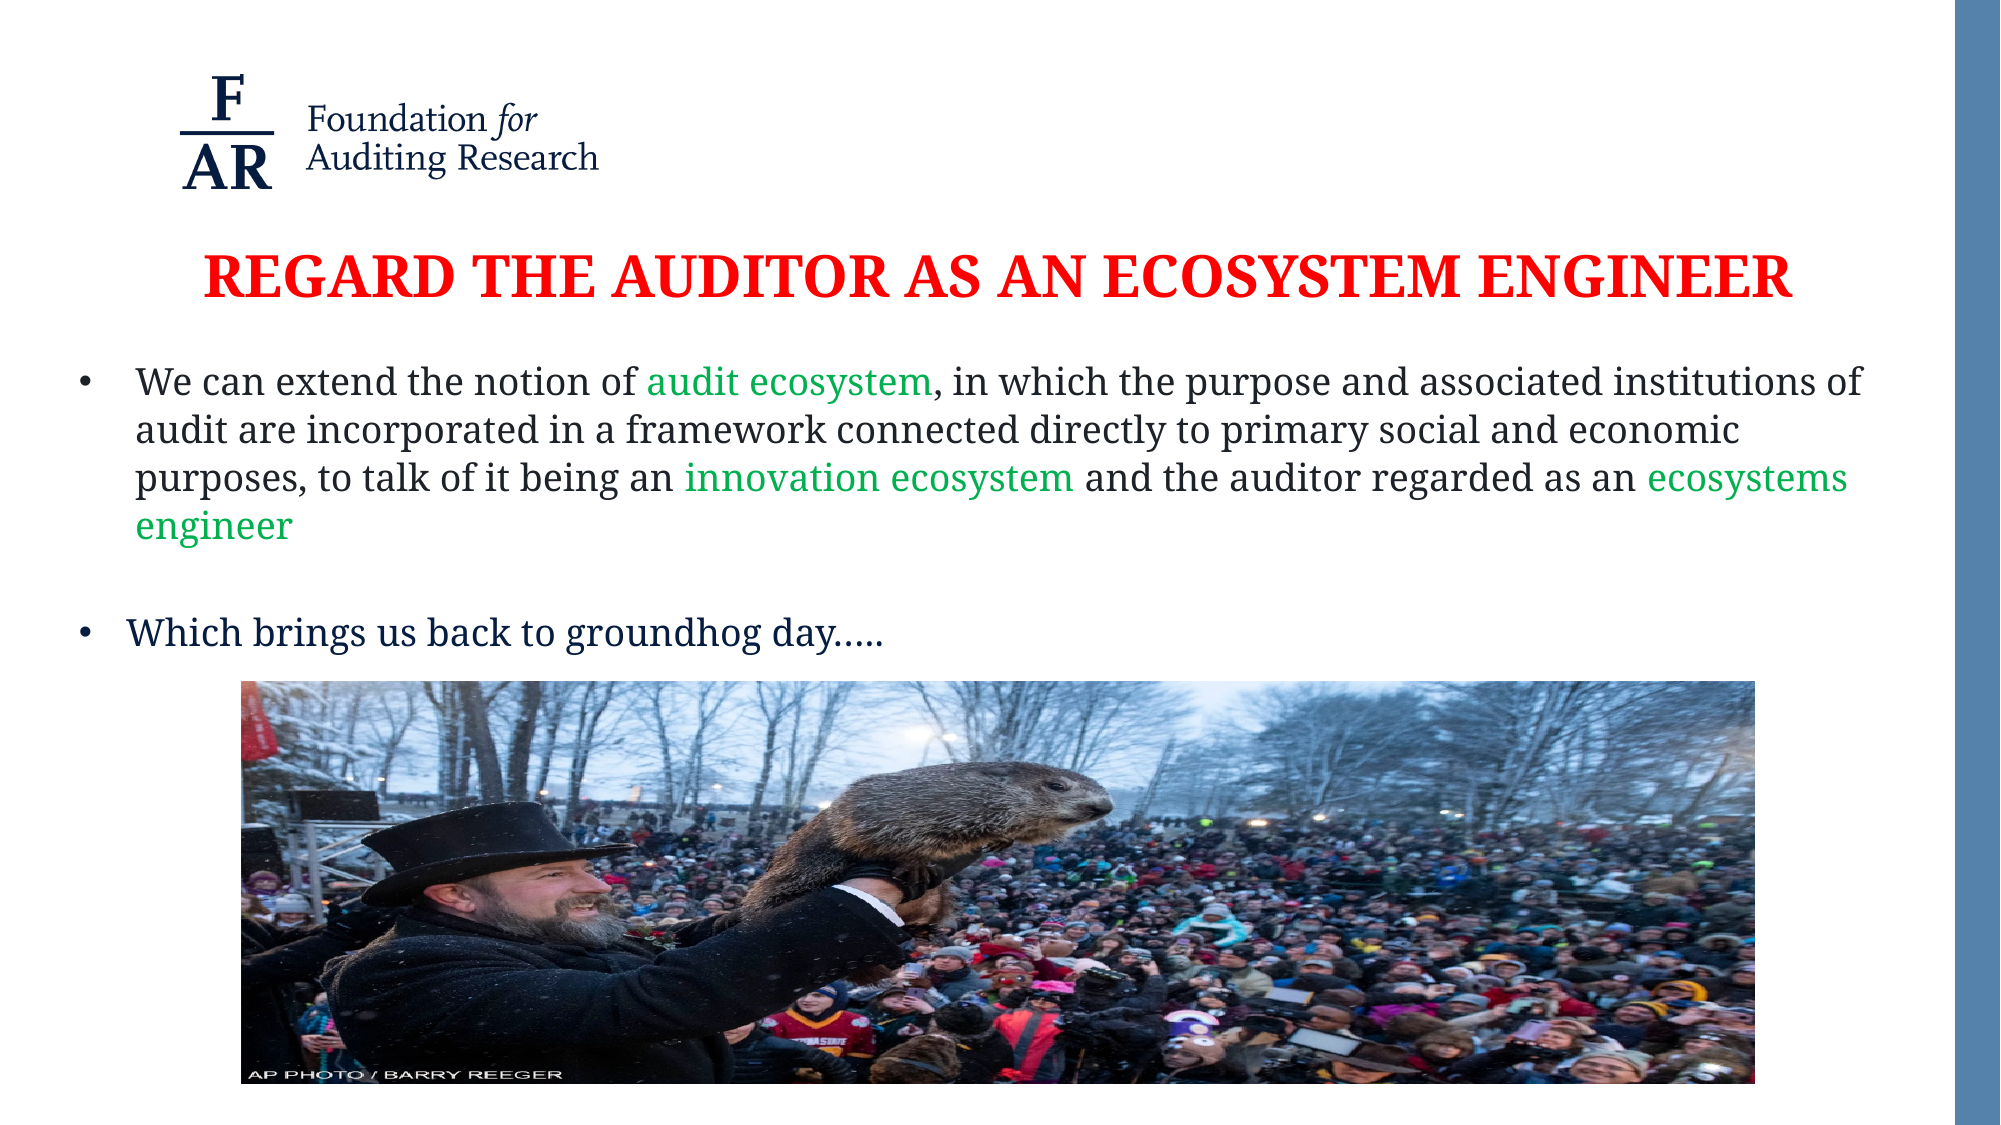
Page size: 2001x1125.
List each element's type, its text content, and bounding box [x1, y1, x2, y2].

picture [241, 681, 1756, 1085]
text_box REGARD THE AUDITOR AS AN ECOSYSTEM ENGINEER We can extend the notion of audit ecosystem, in which the purpose and associated institutions of audit are incorporated in a framework connected directly to primary social and economic purposes, to talk of it being an innovation ecosystem and the auditor regarded as an ecosystems engineer Which brings us back to groundhog day….. [64, 197, 1933, 842]
picture [179, 74, 599, 189]
